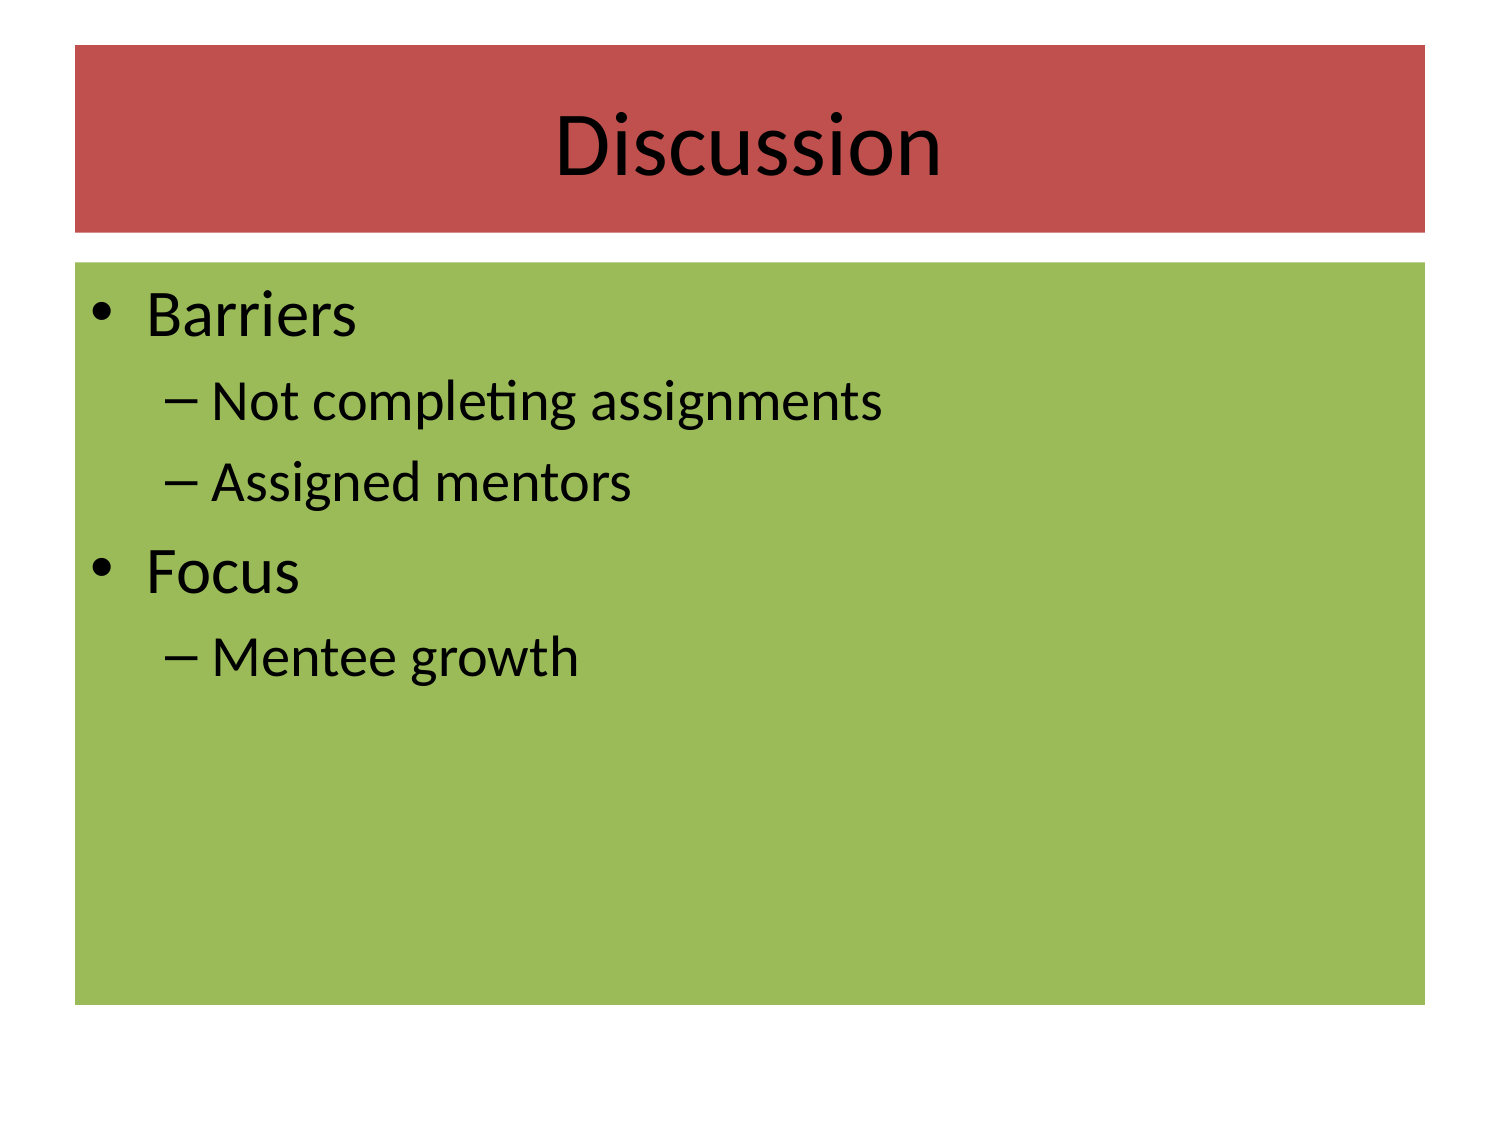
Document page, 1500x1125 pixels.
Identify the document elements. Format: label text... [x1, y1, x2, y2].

title Discussion [75, 45, 1425, 233]
list Barriers Not completing assignments Assigned mentors Focus Mentee growth [75, 262, 1425, 1005]
